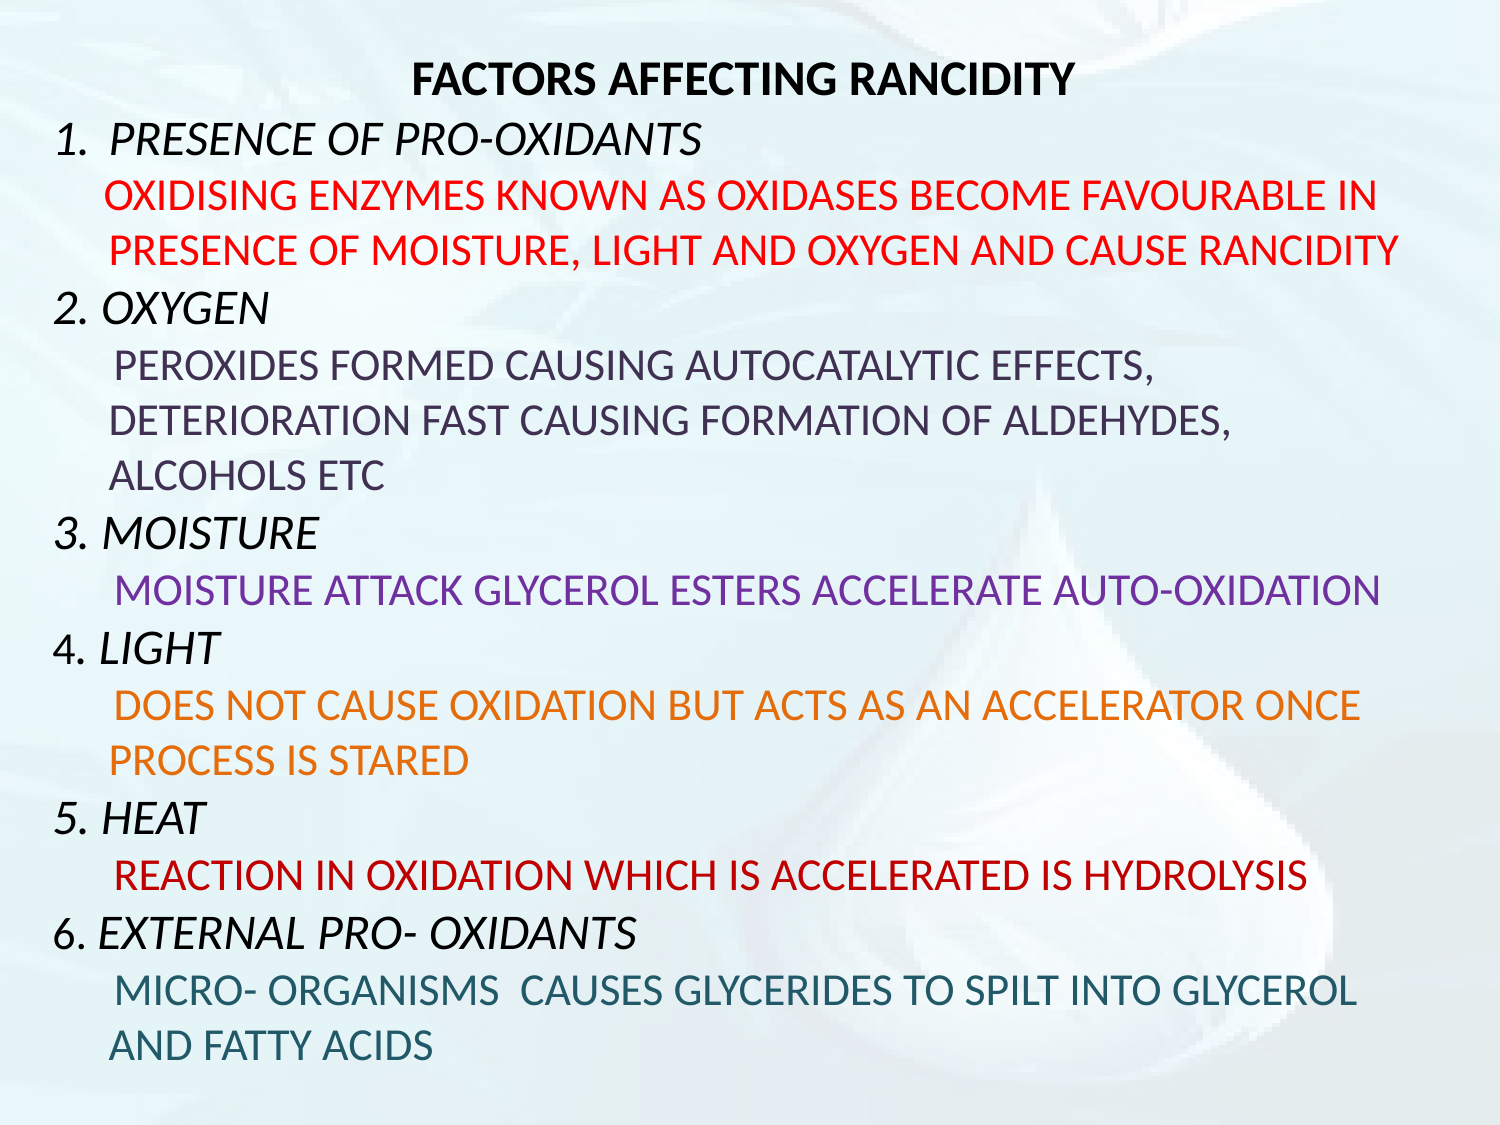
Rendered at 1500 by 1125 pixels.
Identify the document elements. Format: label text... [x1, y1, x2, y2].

text_box FACTORS AFFECTING RANCIDITY PRESENCE OF PRO-OXIDANTS OXIDISING ENZYMES KNOWN AS OXIDASES BECOME FAVOURABLE IN PRESENCE OF MOISTURE, LIGHT AND OXYGEN AND CAUSE RANCIDITY 2. OXYGEN PEROXIDES FORMED CAUSING AUTOCATALYTIC EFFECTS, DETERIORATION FAST CAUSING FORMATION OF ALDEHYDES, ALCOHOLS ETC 3. MOISTURE MOISTURE ATTACK GLYCEROL ESTERS ACCELERATE AUTO-OXIDATION 4. LIGHT DOES NOT CAUSE OXIDATION BUT ACTS AS AN ACCELERATOR ONCE PROCESS IS STARED 5. HEAT REACTION IN OXIDATION WHICH IS ACCELERATED IS HYDROLYSIS 6. EXTERNAL PRO- OXIDANTS MICRO- ORGANISMS CAUSES GLYCERIDES TO SPILT INTO GLYCEROL AND FATTY ACIDS [37, 37, 1450, 1122]
